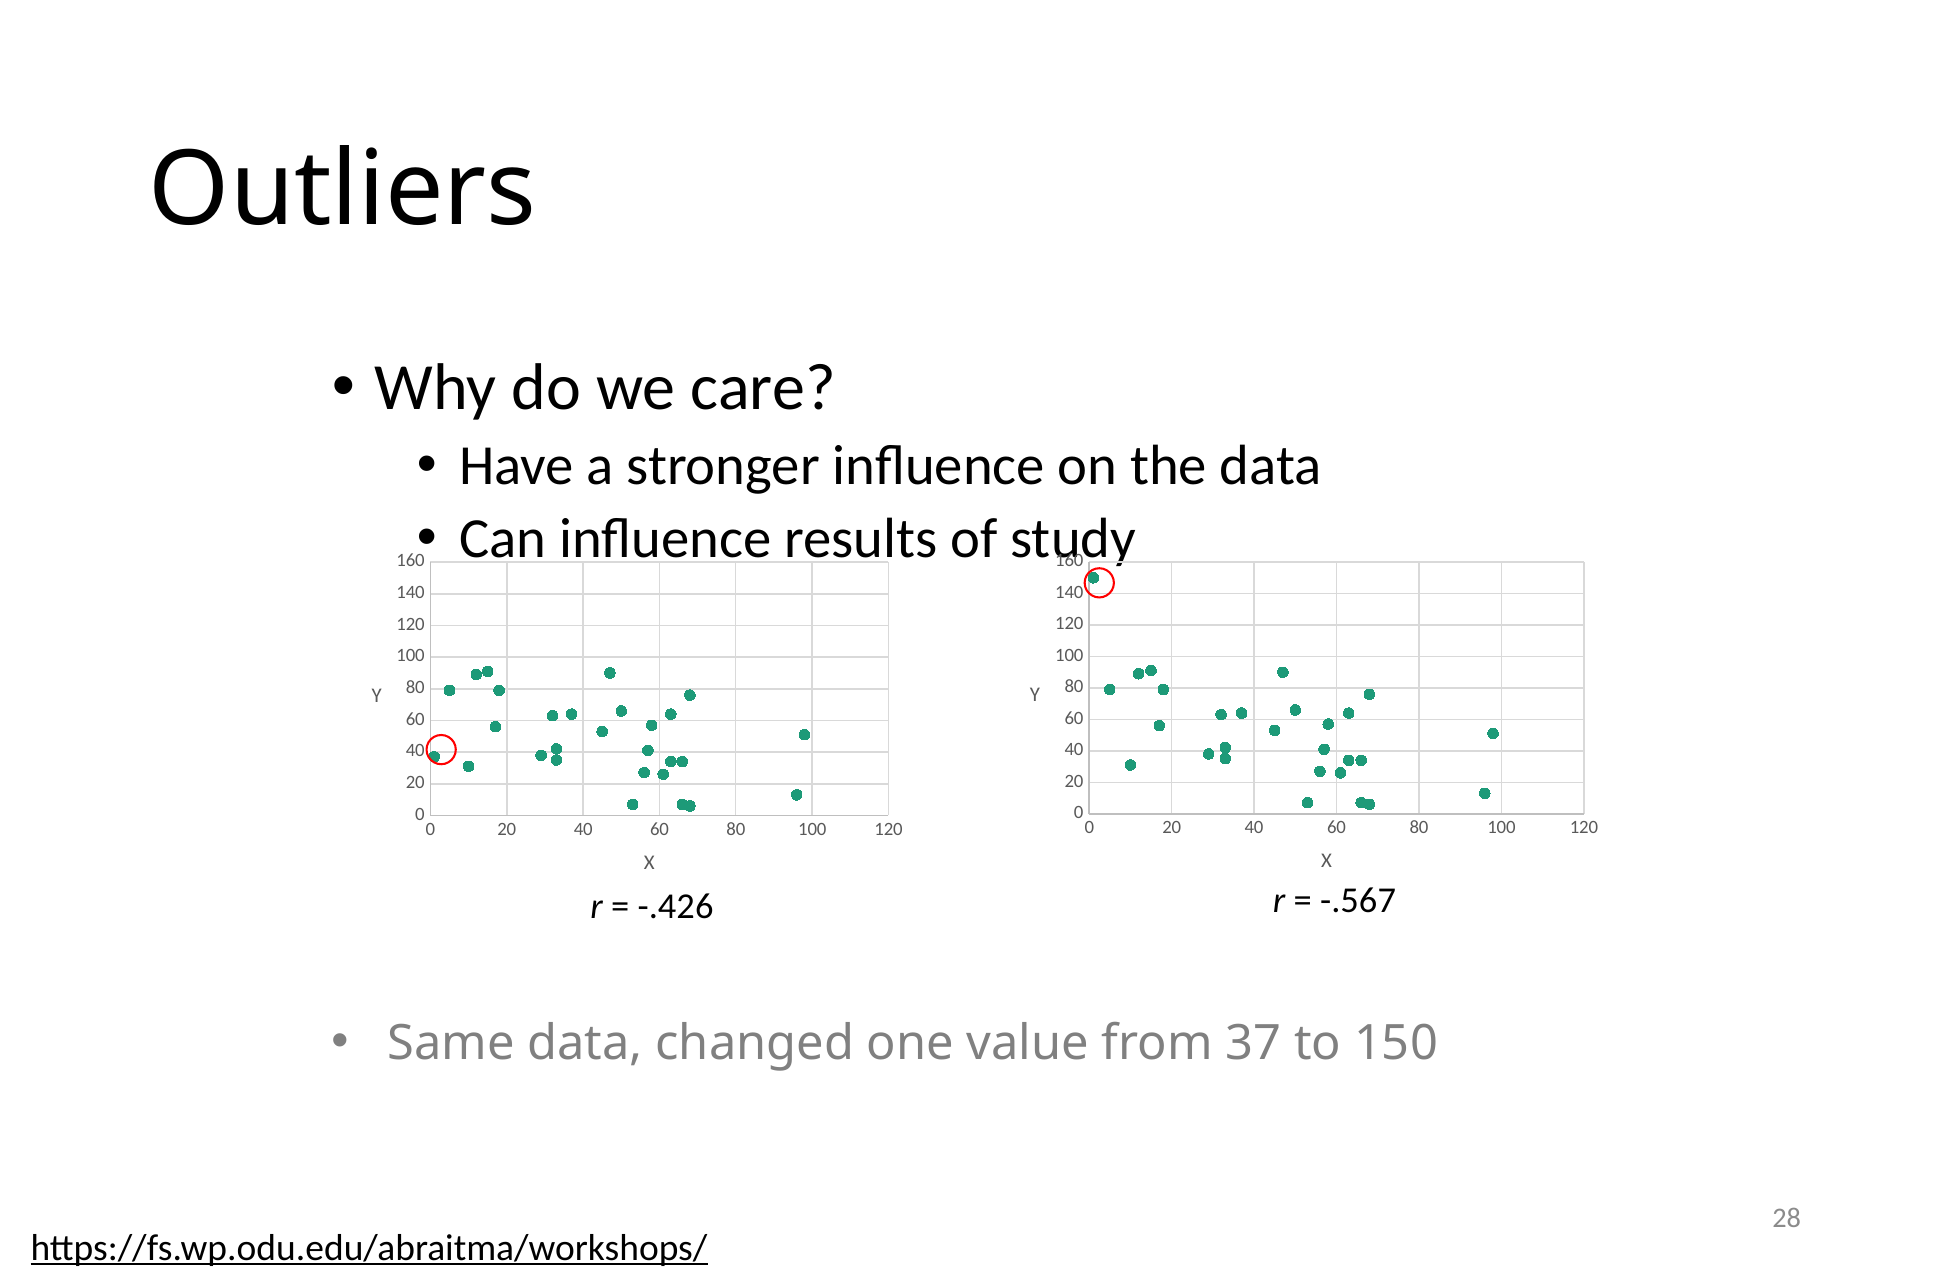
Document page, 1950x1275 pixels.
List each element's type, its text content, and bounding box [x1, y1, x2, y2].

text_box Same data, changed one value from 37 to 150 [316, 1003, 1634, 1133]
text_box r = -.426 [536, 906, 768, 934]
text_box r = -.567 [1218, 904, 1451, 928]
title Outliers [134, 67, 1816, 315]
chart [341, 545, 915, 906]
chart [999, 545, 1611, 904]
list Why do we care? Have a stronger influence on the data Can influence results of study [316, 345, 1634, 614]
text_box https://fs.wp.odu.edu/abraitma/workshops/ [15, 1215, 991, 1275]
slide_number 28 [1377, 1181, 1816, 1250]
